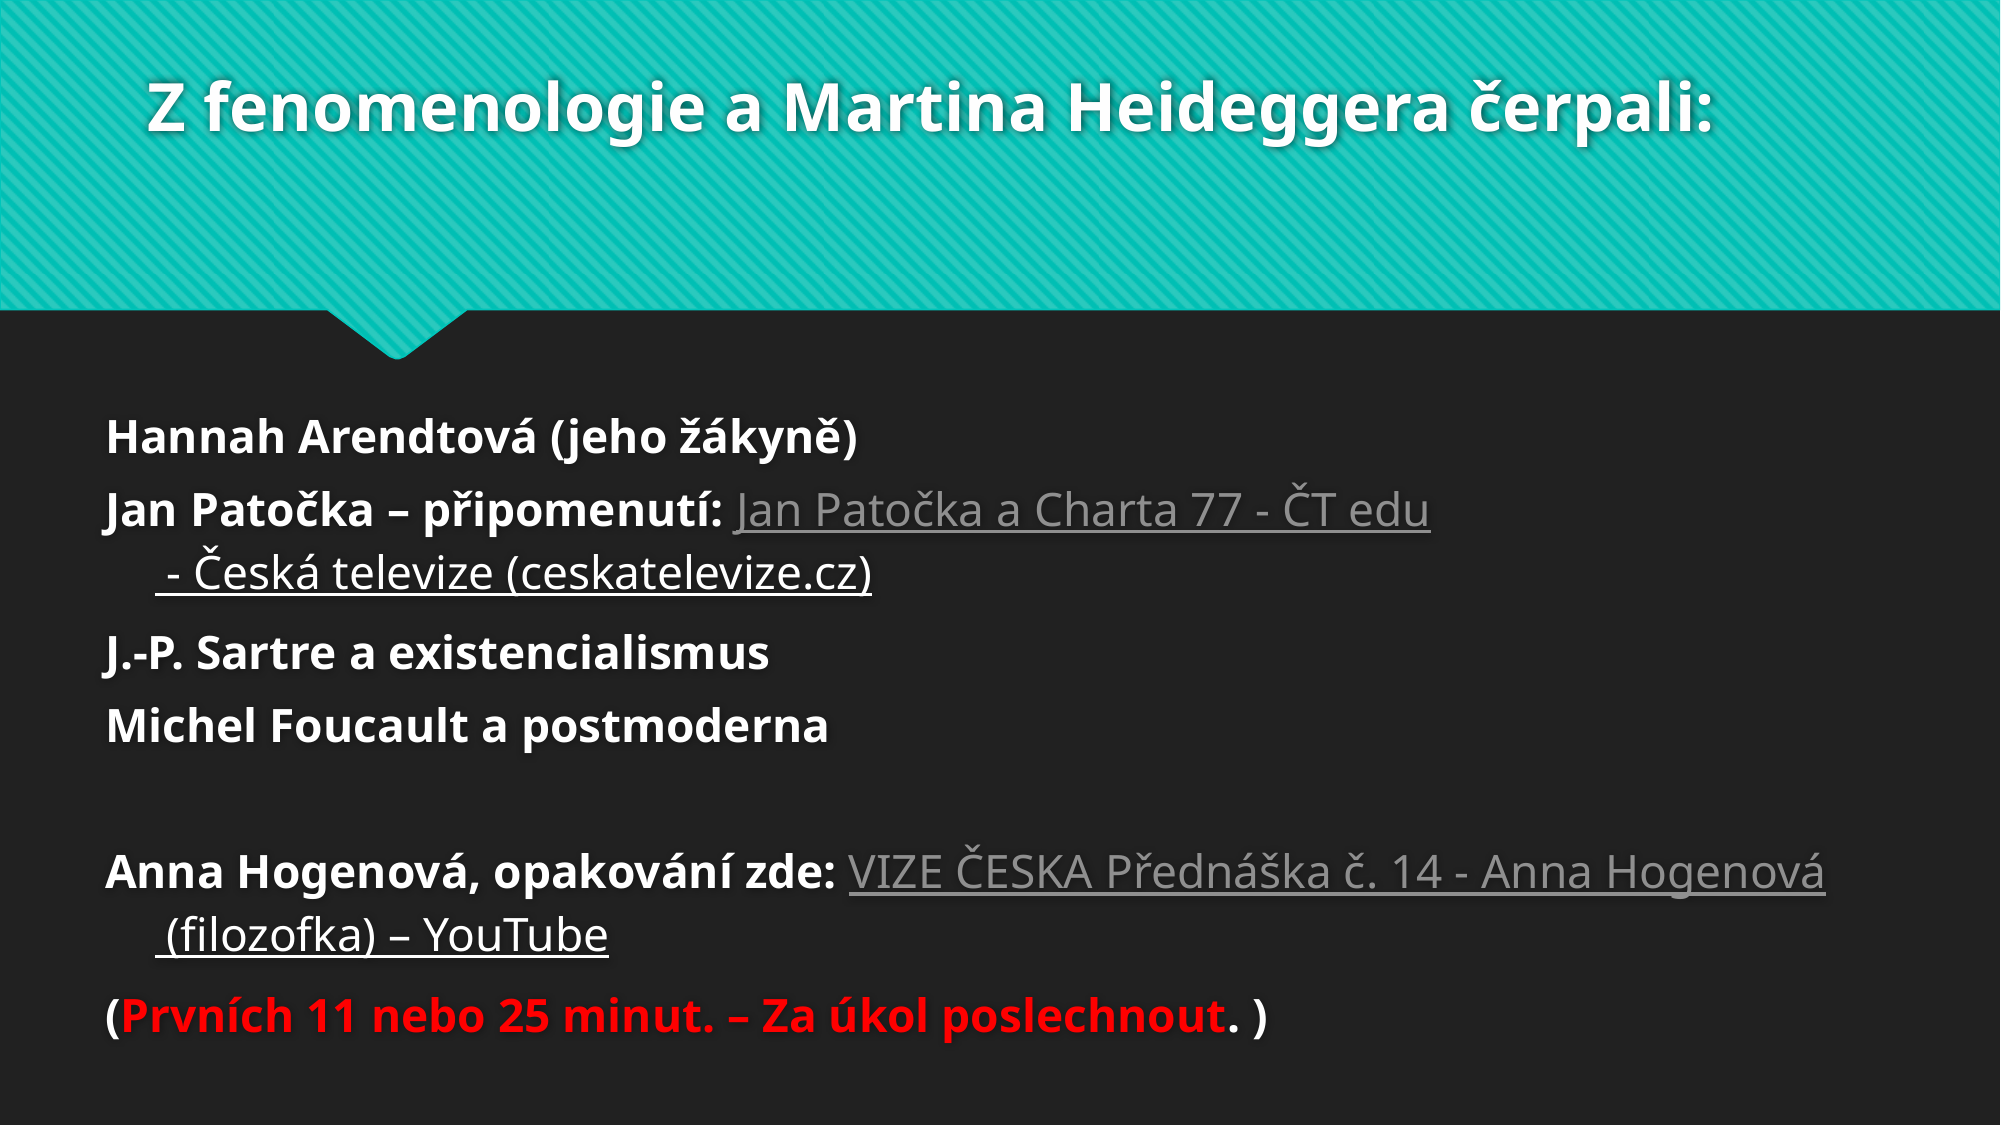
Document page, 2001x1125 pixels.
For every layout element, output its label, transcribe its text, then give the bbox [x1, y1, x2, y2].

list Hannah Arendtová (jeho žákyně) Jan Patočka – připomenutí: Jan Patočka a Charta 77 - ČT edu - Česká televize (ceskatelevize.cz) J.-P. Sartre a existencialismus Michel Foucault a postmoderna Anna Hogenová, opakování zde: VIZE ČESKA Přednáška č. 14 - Anna Hogenová (filozofka) – YouTube (Prvních 11 nebo 25 minut. – Za úkol poslechnout. ) [90, 397, 1868, 1052]
title Z fenomenologie a Martina Heideggera čerpali: [132, 73, 1868, 233]
